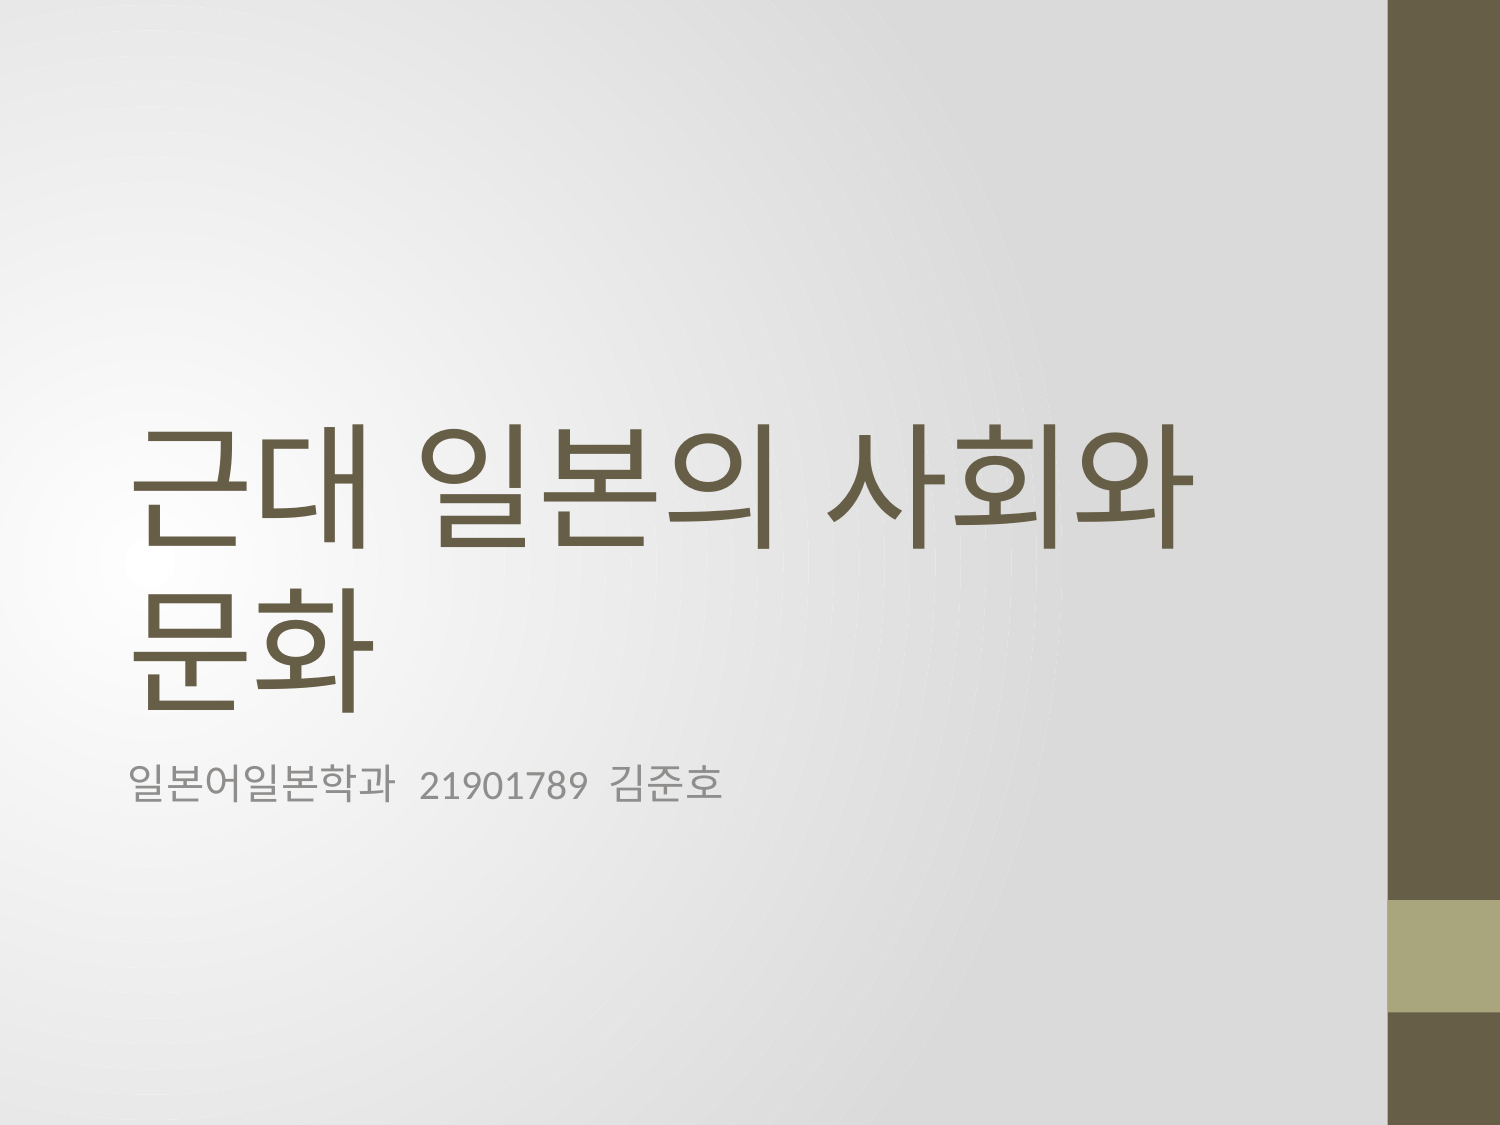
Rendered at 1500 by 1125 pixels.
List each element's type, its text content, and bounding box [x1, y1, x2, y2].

title 근대 일본의 사회와 문화 [112, 312, 1350, 738]
subtitle 일본어일본학과 21901789 김준호 [112, 750, 1173, 925]
